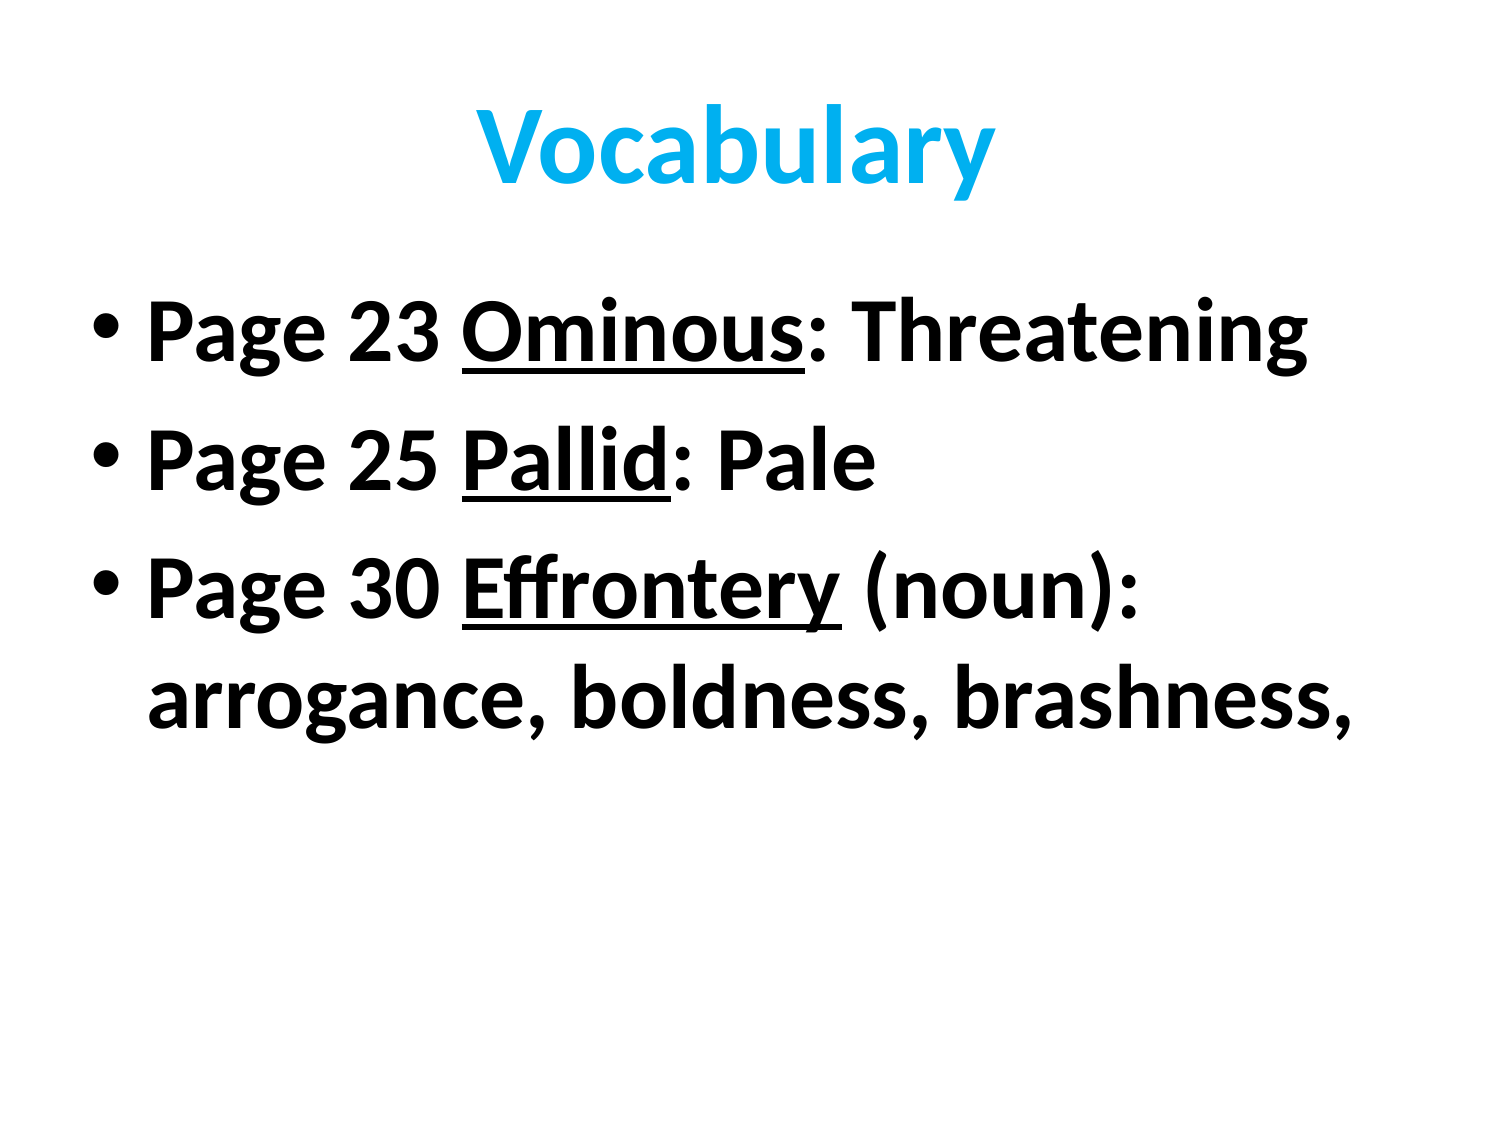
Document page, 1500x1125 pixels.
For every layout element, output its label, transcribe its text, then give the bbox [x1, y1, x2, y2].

title Vocabulary [75, 45, 1425, 233]
list Page 23 Ominous: Threatening Page 25 Pallid: Pale Page 30 Effrontery (noun): arrogance, boldness, brashness, [75, 262, 1425, 1005]
